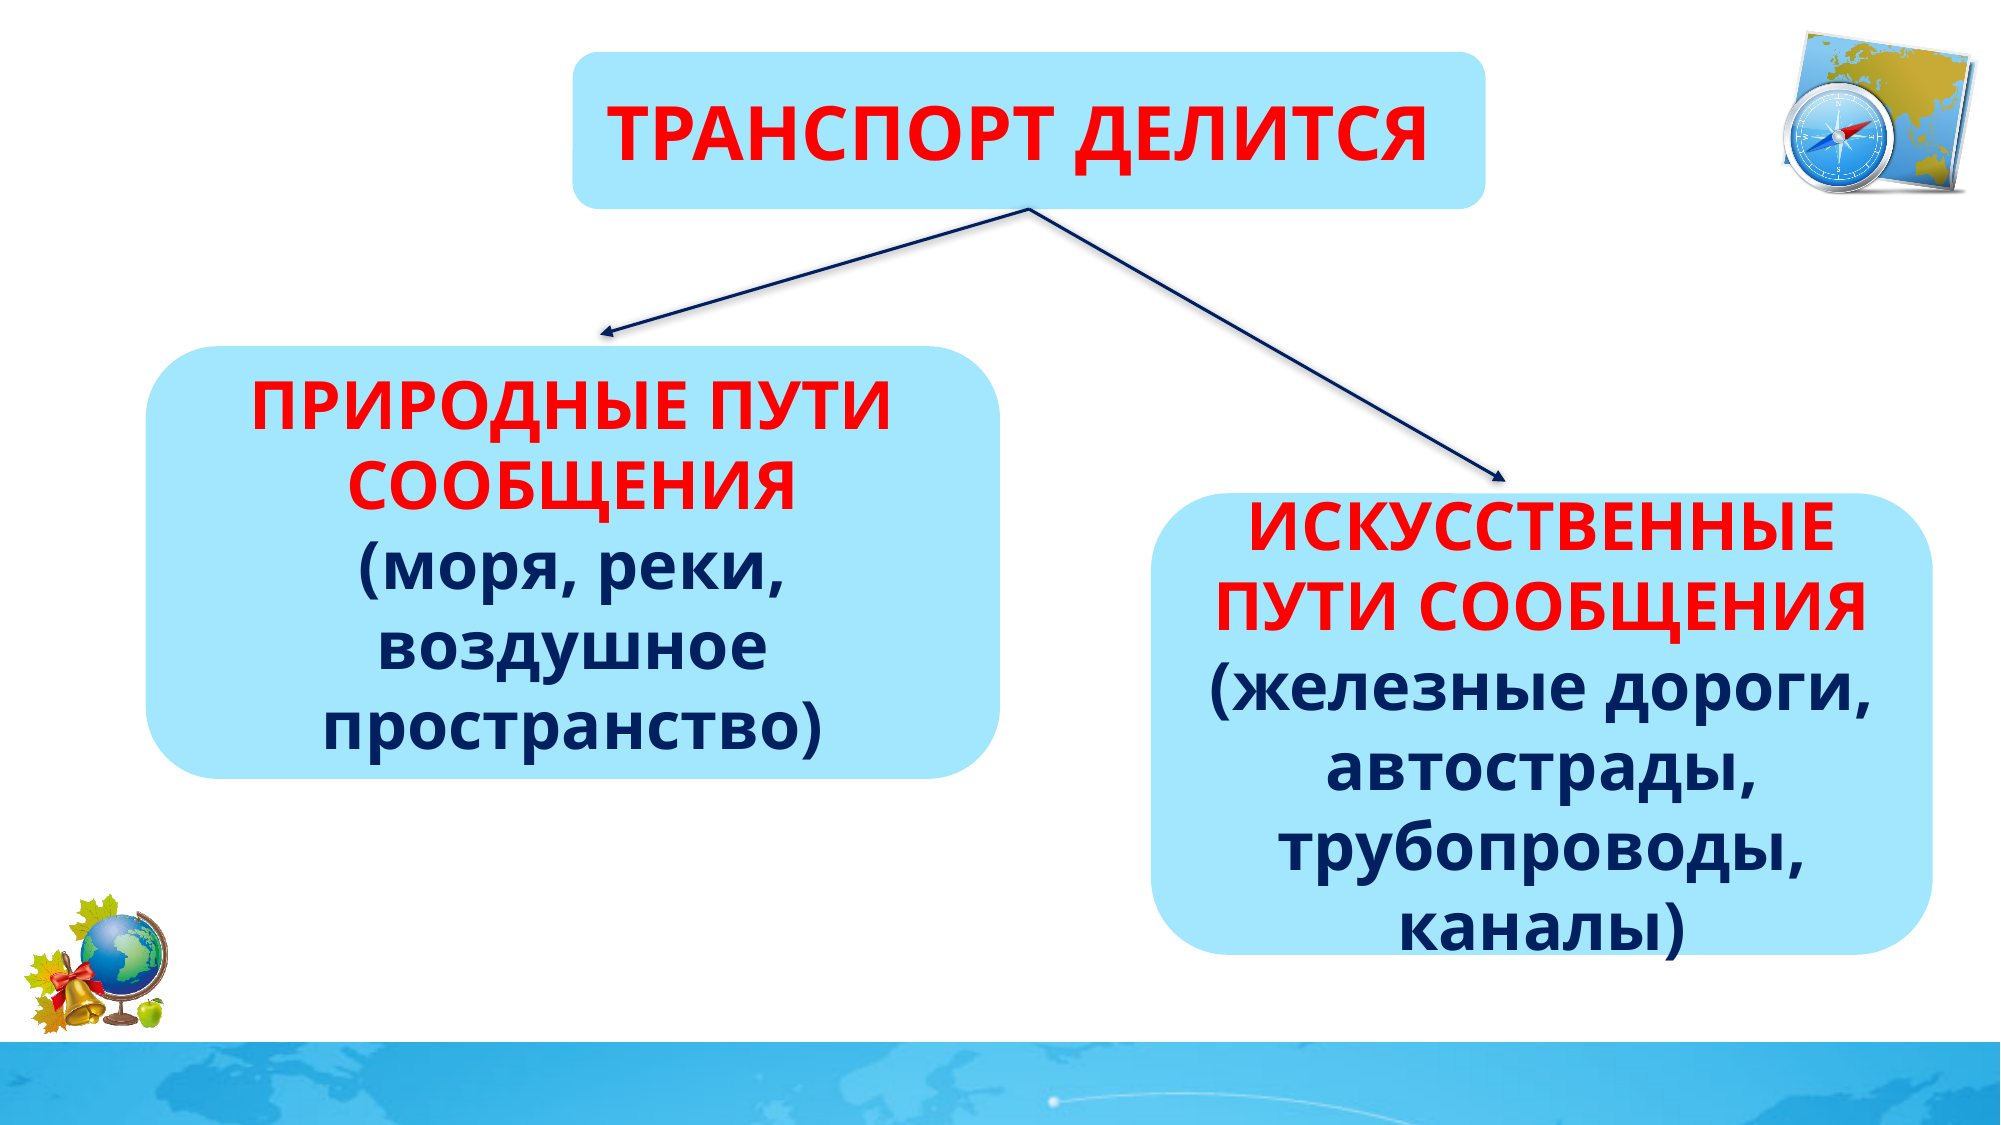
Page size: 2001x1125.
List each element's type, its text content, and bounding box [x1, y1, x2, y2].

text_box ПРИРОДНЫЕ ПУТИ СООБЩЕНИЯ (моря, реки, воздушное пространство) [144, 344, 1002, 781]
text_box ИСКУССТВЕННЫЕ ПУТИ СООБЩЕНИЯ (железные дороги, автострады, трубопроводы, каналы) [1149, 491, 1934, 957]
picture [1762, 14, 2000, 219]
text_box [1028, 208, 1506, 482]
text_box ТРАНСПОРТ ДЕЛИТСЯ [571, 50, 1487, 210]
picture [24, 892, 168, 1034]
picture [0, 1042, 2000, 1125]
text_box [599, 208, 1023, 335]
